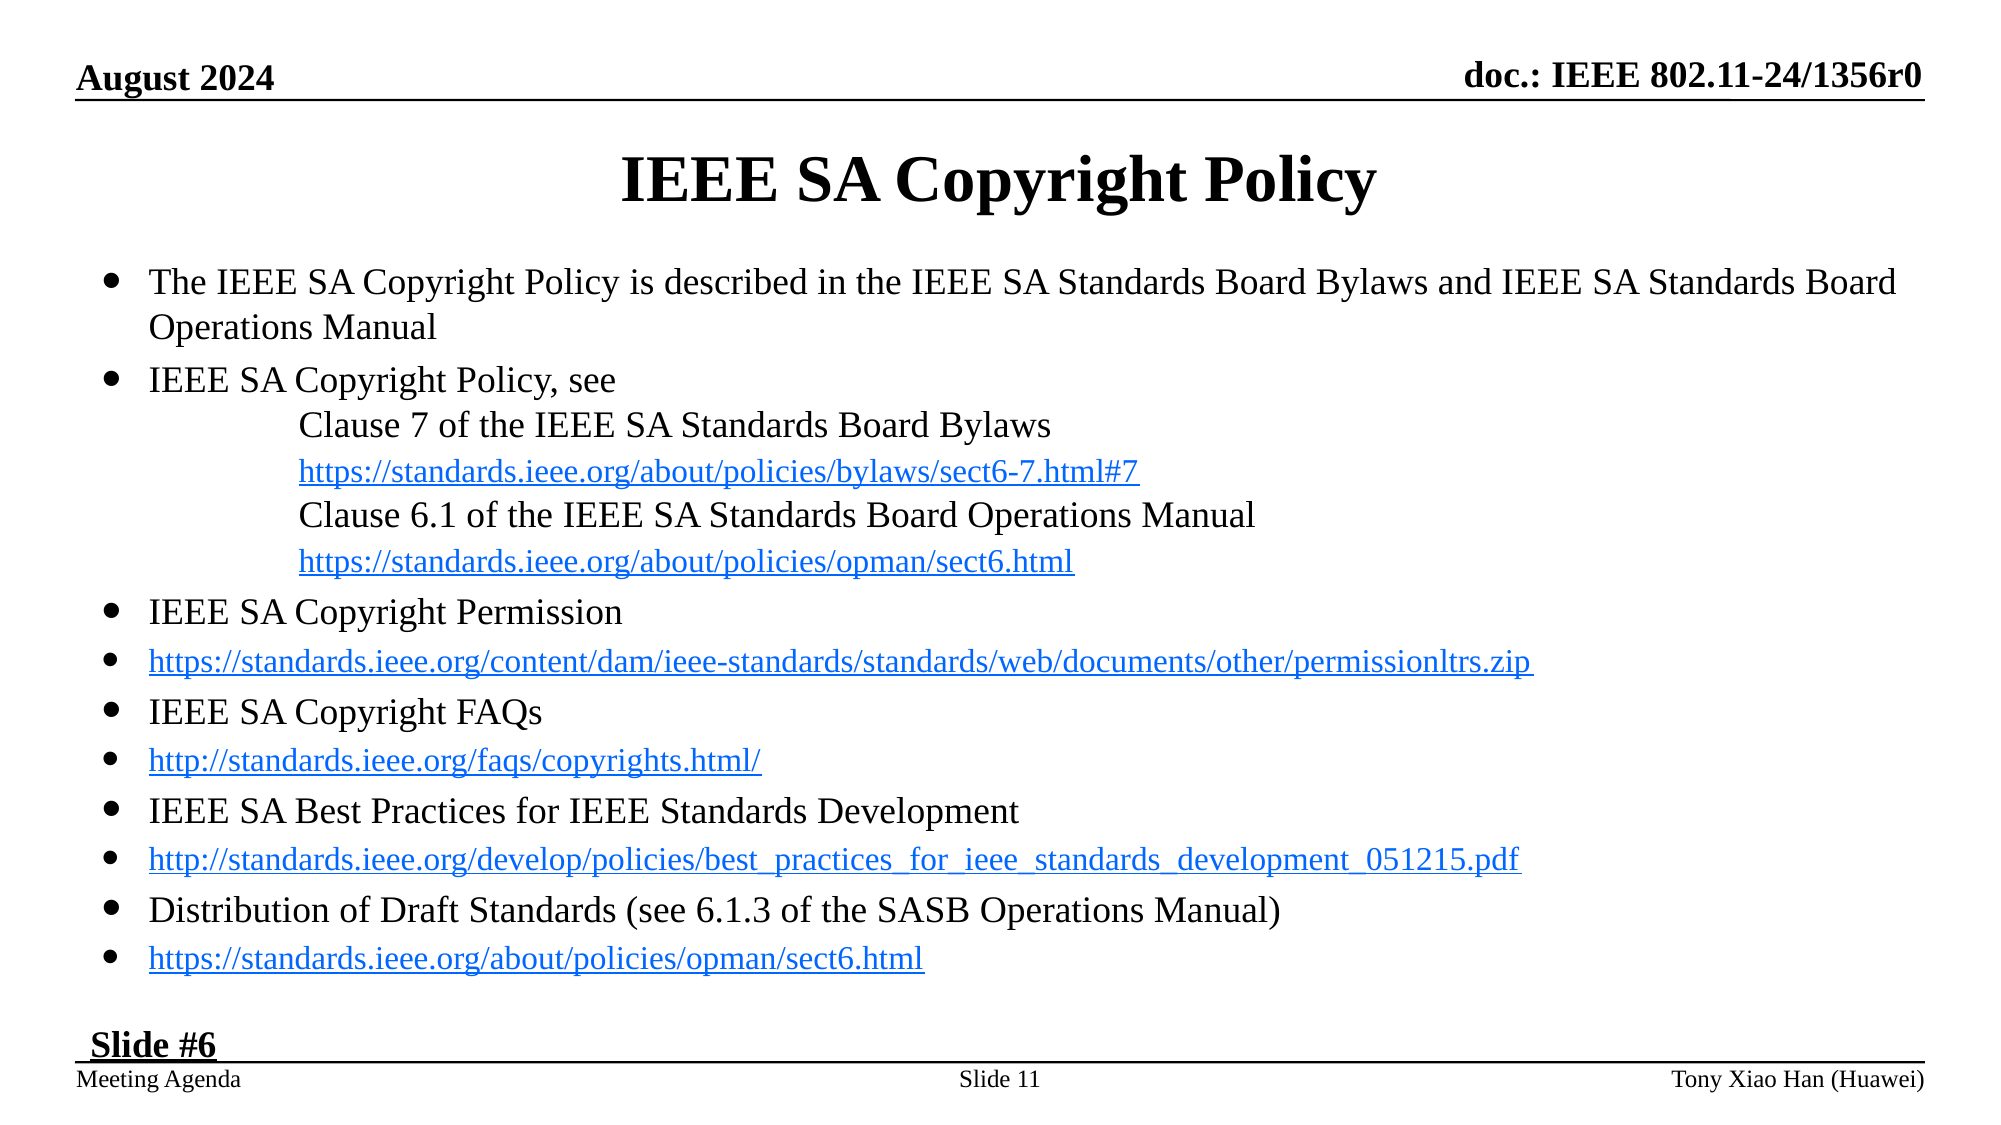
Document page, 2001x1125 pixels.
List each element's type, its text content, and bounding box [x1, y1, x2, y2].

list The IEEE SA Copyright Policy is described in the IEEE SA Standards Board Bylaws and IEEE SA Standards Board Operations Manual IEEE SA Copyright Policy, see Clause 7 of the IEEE SA Standards Board Bylaws https://standards.ieee.org/about/policies/bylaws/sect6-7.html#7 Clause 6.1 of the IEEE SA Standards Board Operations Manual https://standards.ieee.org/about/policies/opman/sect6.html IEEE SA Copyright Permission https://standards.ieee.org/content/dam/ieee-standards/standards/web/documents/other/permissionltrs.zip IEEE SA Copyright FAQs http://standards.ieee.org/faqs/copyrights.html/ IEEE SA Best Practices for IEEE Standards Development http://standards.ieee.org/develop/policies/best_practices_for_ieee_standards_development_051215.pdf Distribution of Draft Standards (see 6.1.3 of the SASB Operations Manual) https://standards.ieee.org/about/policies/opman/sect6.html [75, 249, 1925, 1013]
text_box Slide #6 [75, 1012, 232, 1073]
text_box IEEE SA Copyright Policy [362, 87, 1638, 263]
